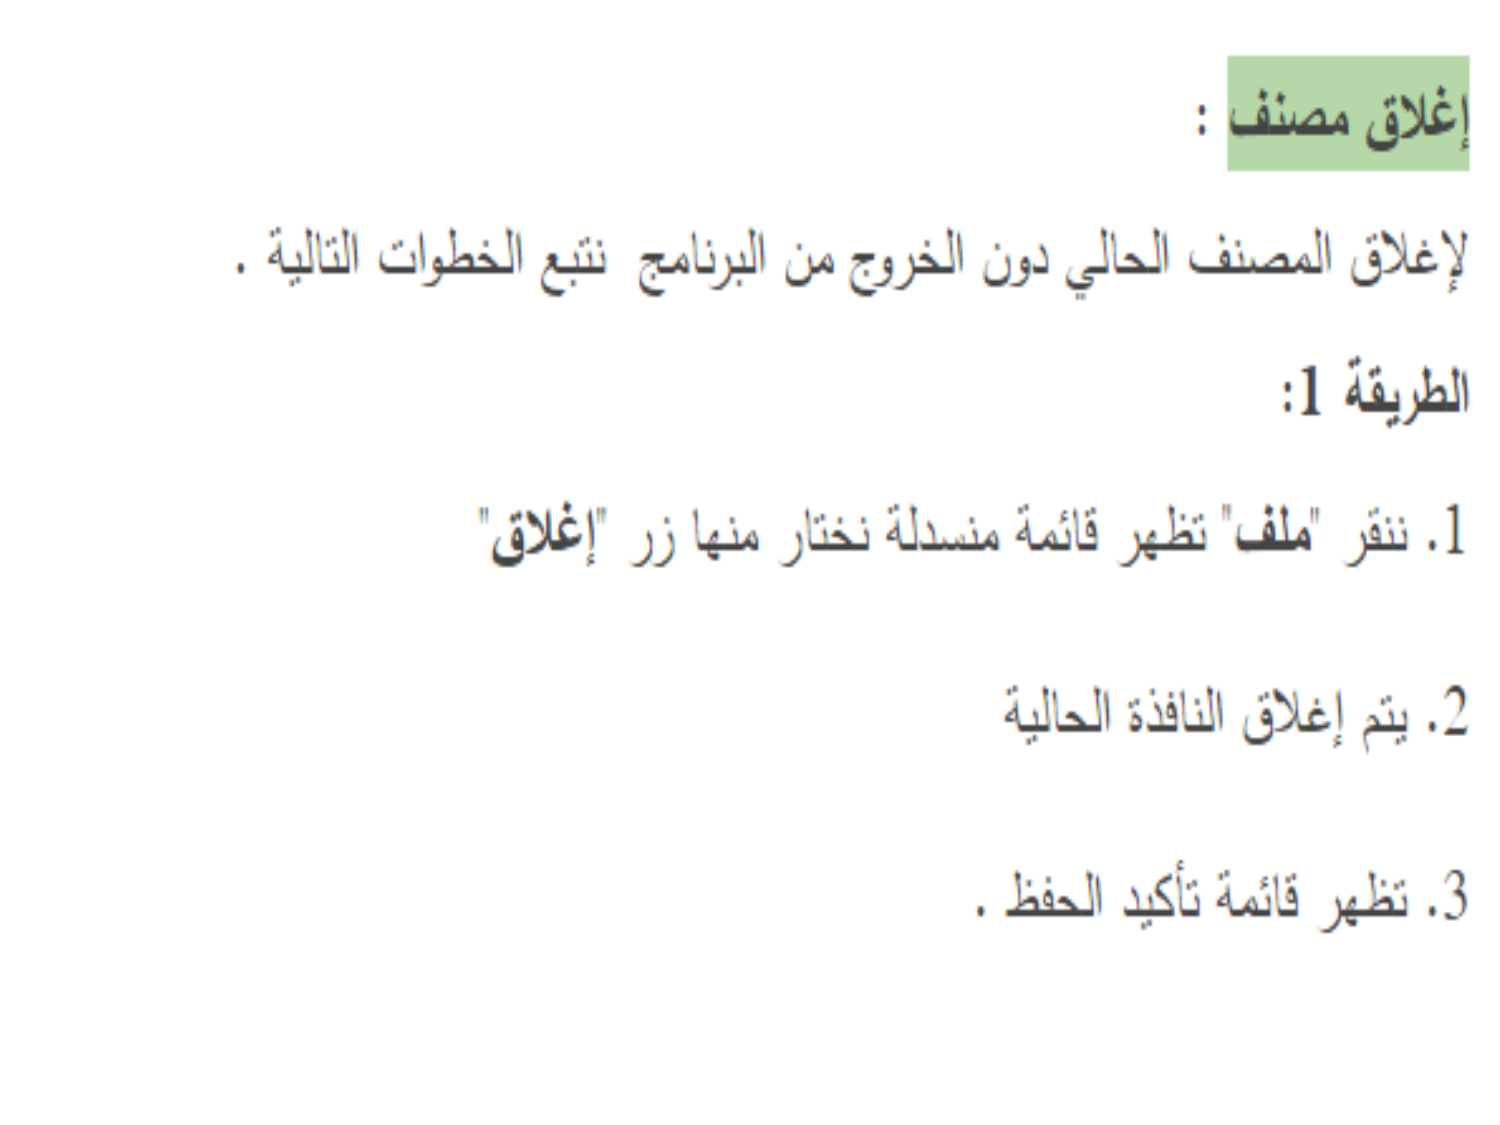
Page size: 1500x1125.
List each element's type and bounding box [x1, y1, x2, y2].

picture [49, 37, 1488, 1013]
